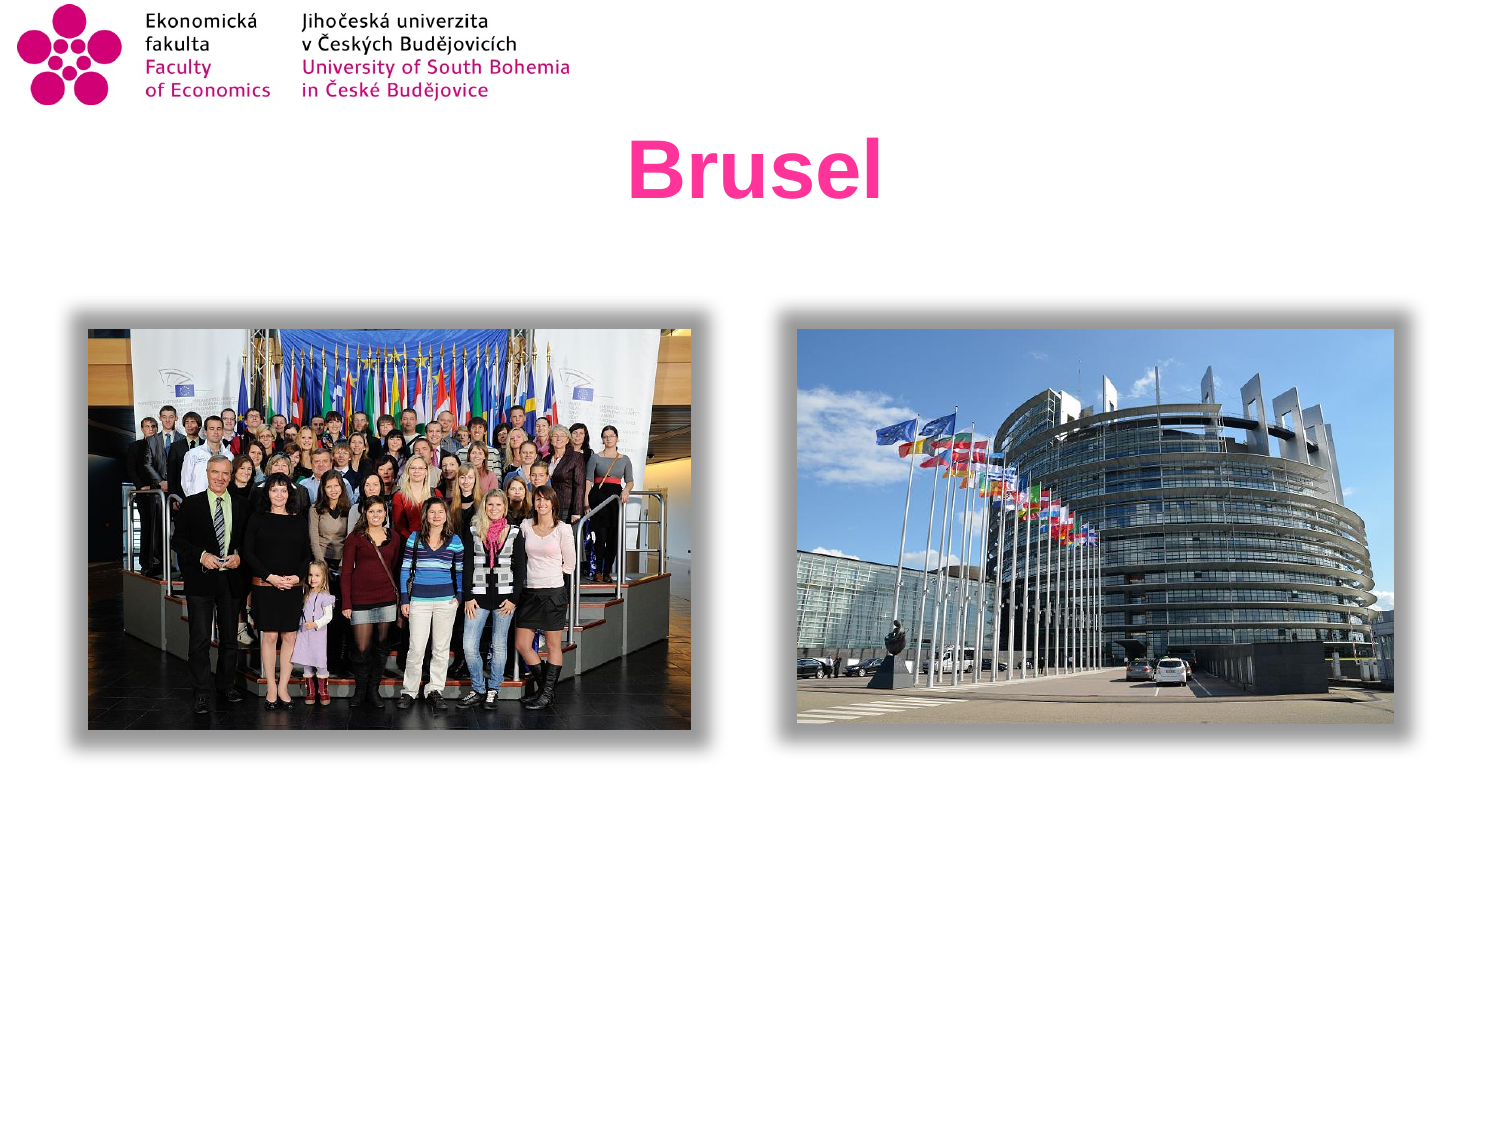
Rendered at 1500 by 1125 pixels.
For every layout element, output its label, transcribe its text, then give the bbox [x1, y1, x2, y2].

text_box Brusel [230, 107, 1282, 223]
picture [796, 328, 1394, 724]
picture [17, 3, 570, 105]
picture [88, 328, 692, 731]
